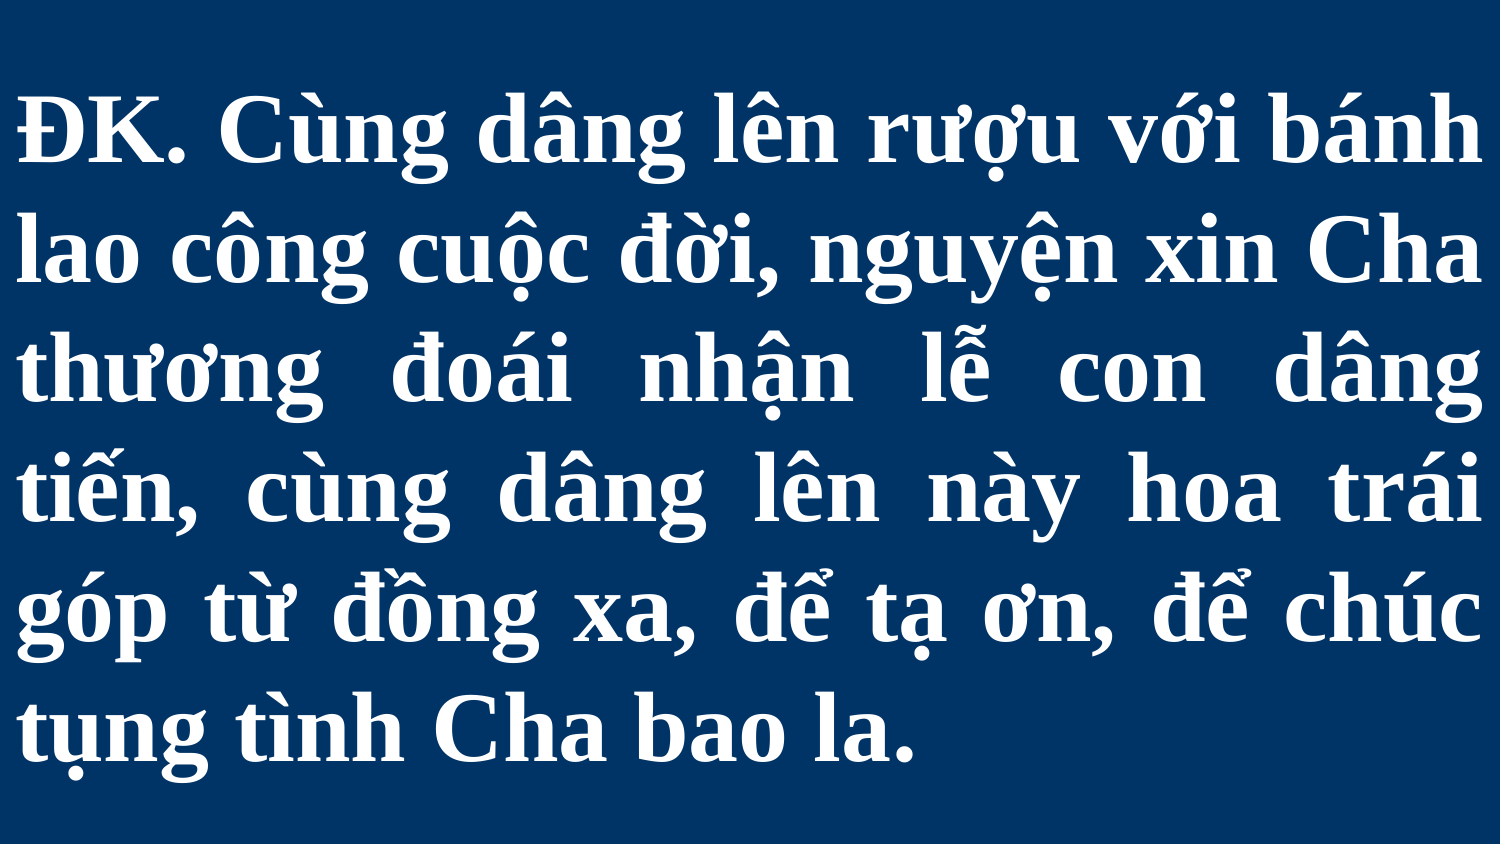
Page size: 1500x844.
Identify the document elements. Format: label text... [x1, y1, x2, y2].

title ĐK. Cùng dâng lên rượu với bánh lao công cuộc đời, nguyện xin Cha thương đoái nhận lễ con dâng tiến, cùng dâng lên này hoa trái góp từ đồng xa, để tạ ơn, để chúc tụng tình Cha bao la. [0, 0, 1500, 844]
